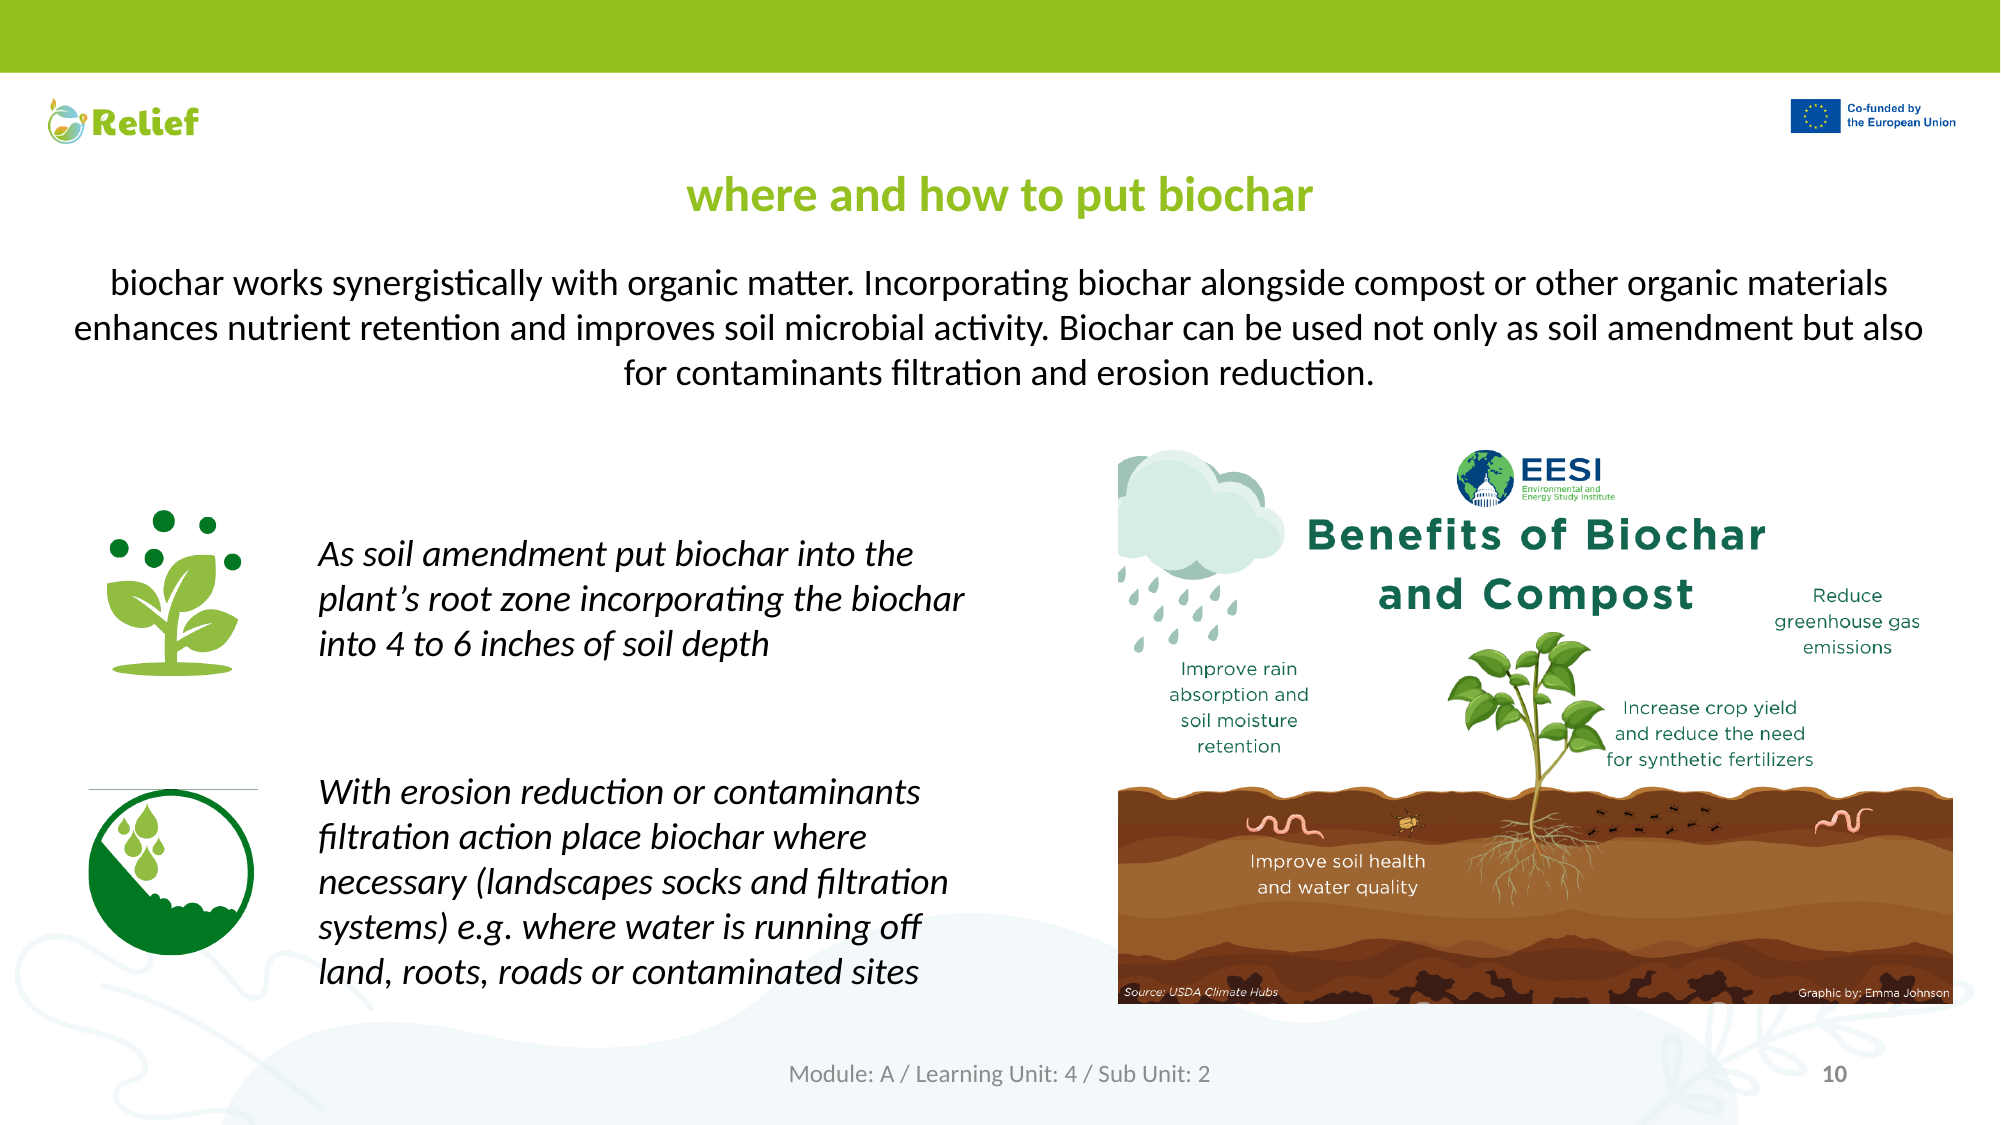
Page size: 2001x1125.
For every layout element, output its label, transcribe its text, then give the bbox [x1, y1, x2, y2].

picture [0, 0, 2001, 1125]
footer Module: A / Learning Unit: 4 / Sub Unit: 2 [22, 1023, 1978, 1122]
text_box biochar works synergistically with organic matter. Incorporating biochar alongside compost or other organic materials enhances nutrient retention and improves soil microbial activity. Biochar can be used not only as soil amendment but also for contaminants filtration and erosion reduction. [47, 250, 1953, 401]
text_box where and how to put biochar [22, 154, 1978, 229]
text_box With erosion reduction or contaminants filtration action place biochar where necessary (landscapes socks and filtration systems) e.g. where water is running off land, roots, roads or contaminated sites [303, 759, 1000, 1000]
text_box As soil amendment put biochar into the plant’s root zone incorporating the biochar into 4 to 6 inches of soil depth [303, 521, 984, 671]
